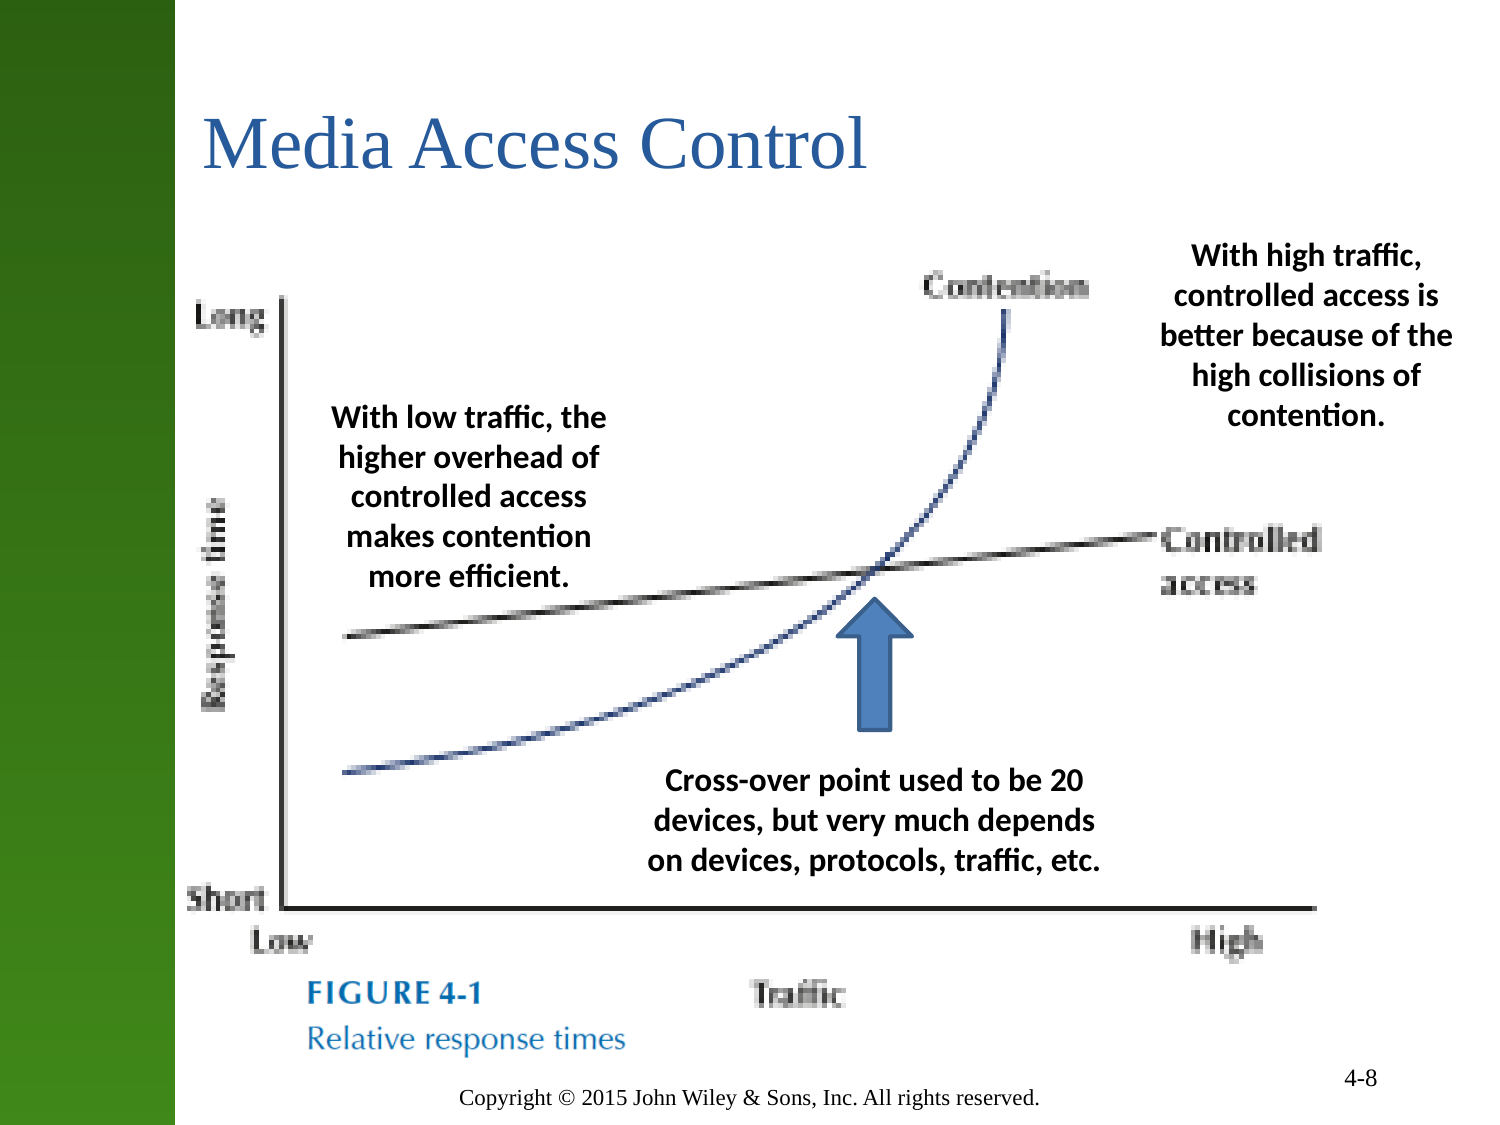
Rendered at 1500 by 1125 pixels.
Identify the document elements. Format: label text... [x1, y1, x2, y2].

text_box With high traffic, controlled access is better because of the high collisions of contention. [1137, 225, 1476, 440]
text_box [187, 265, 1322, 1059]
title Media Access Control [187, 45, 1450, 233]
